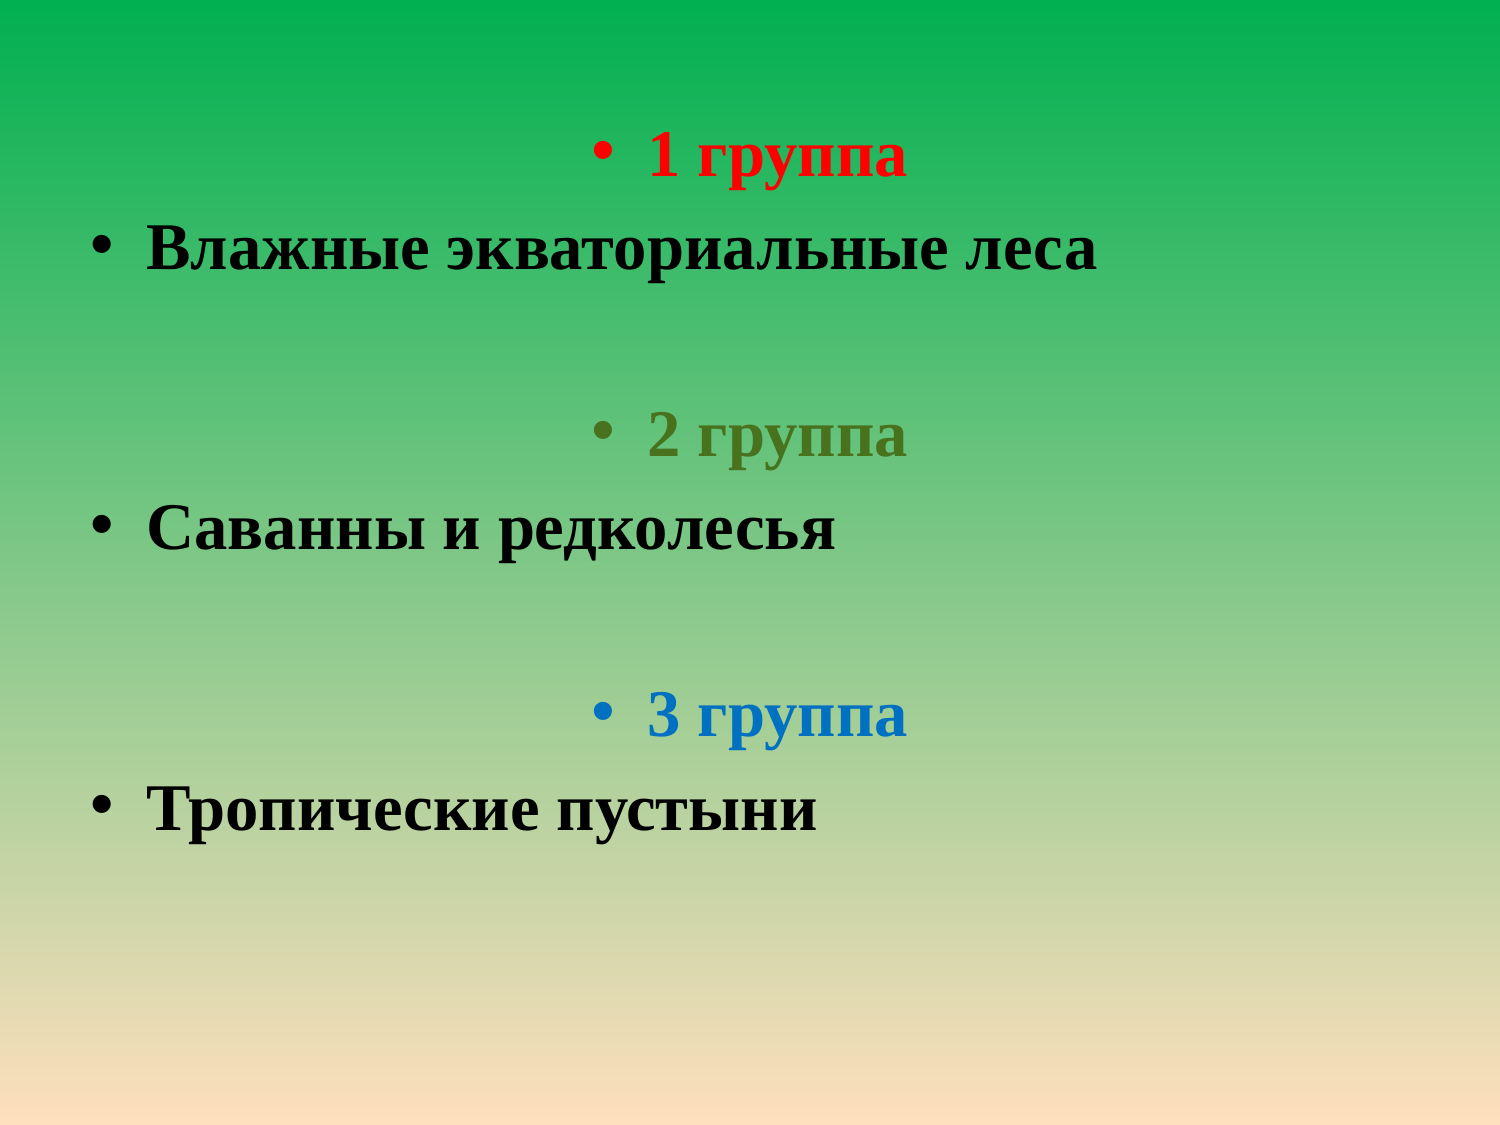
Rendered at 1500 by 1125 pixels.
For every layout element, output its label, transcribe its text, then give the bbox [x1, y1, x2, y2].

list 1 группа Влажные экваториальные леса 2 группа Саванны и редколесья 3 группа Тропические пустыни [74, 101, 1426, 1006]
